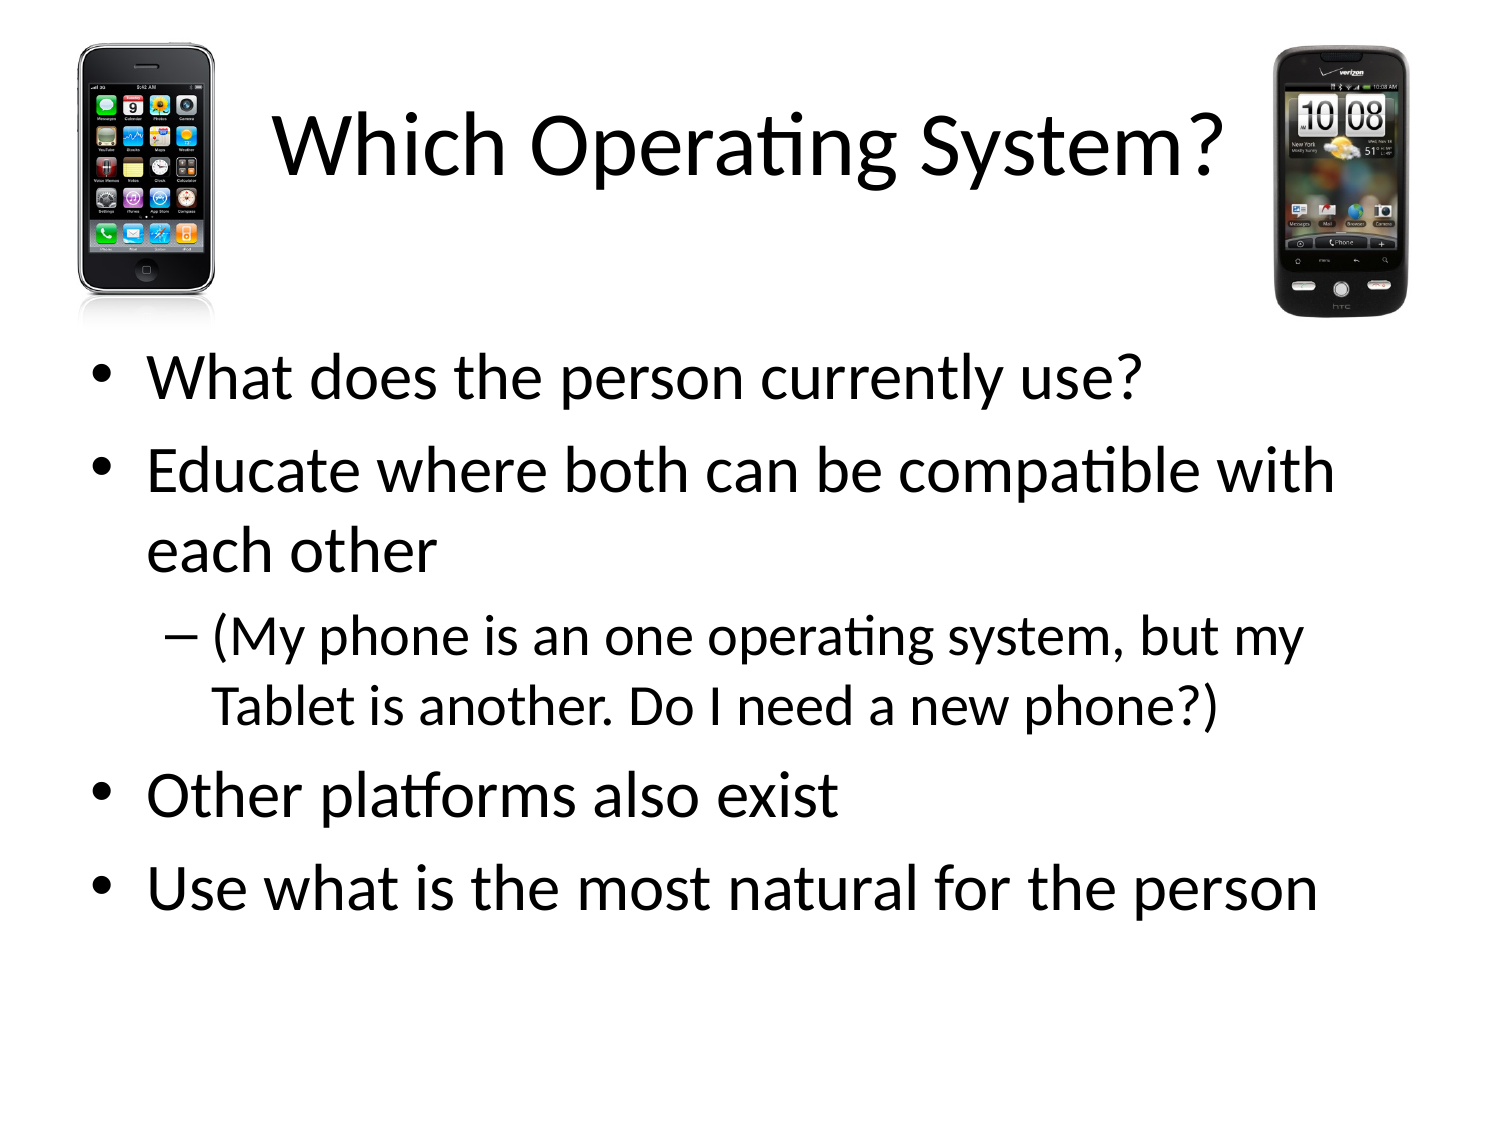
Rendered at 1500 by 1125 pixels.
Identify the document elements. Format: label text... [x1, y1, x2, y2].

list What does the person currently use? Educate where both can be compatible with each other (My phone is an one operating system, but my Tablet is another. Do I need a new phone?) Other platforms also exist Use what is the most natural for the person [75, 324, 1425, 1068]
picture [1237, 37, 1451, 329]
title Which Operating System? [241, 45, 1232, 233]
picture [37, 24, 238, 334]
